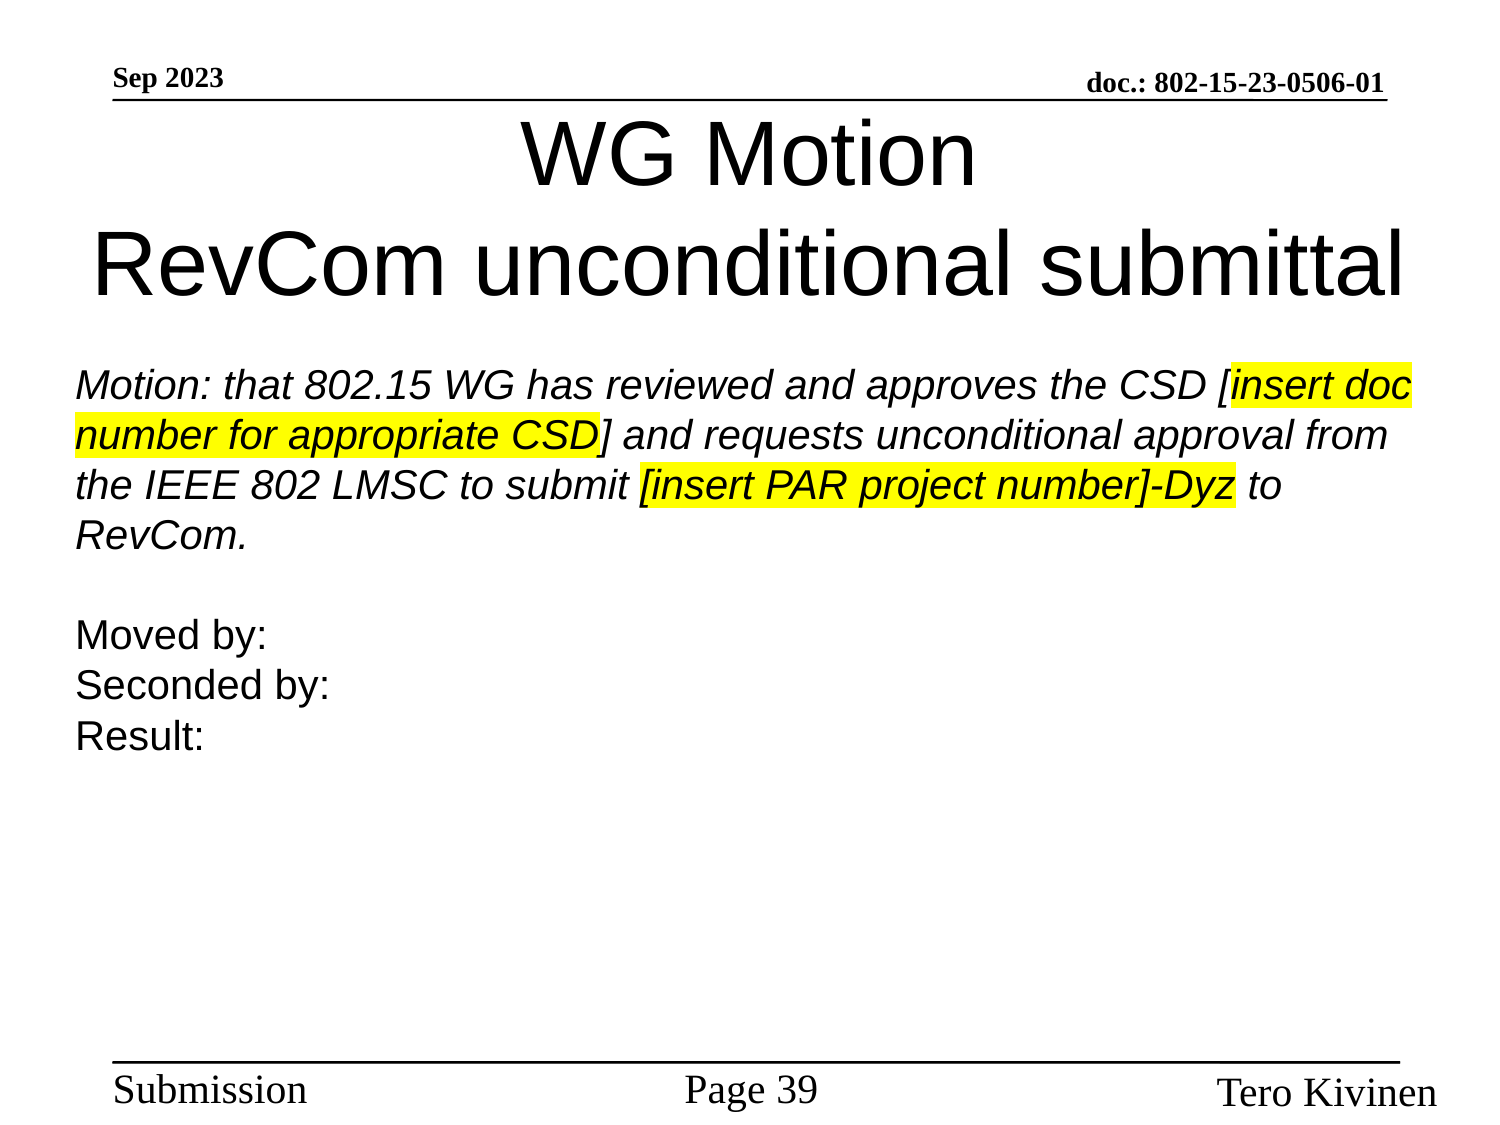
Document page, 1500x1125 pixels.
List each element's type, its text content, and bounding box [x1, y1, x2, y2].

text_box Motion: that 802.15 WG has reviewed and approves the CSD [insert doc number for appropriate CSD] and requests unconditional approval from the IEEE 802 LMSC to submit [insert PAR project number]-Dyz to RevCom. Moved by: Seconded by: Result: [75, 357, 1425, 1010]
text_box WG Motion RevCom unconditional submittal [37, 109, 1463, 298]
